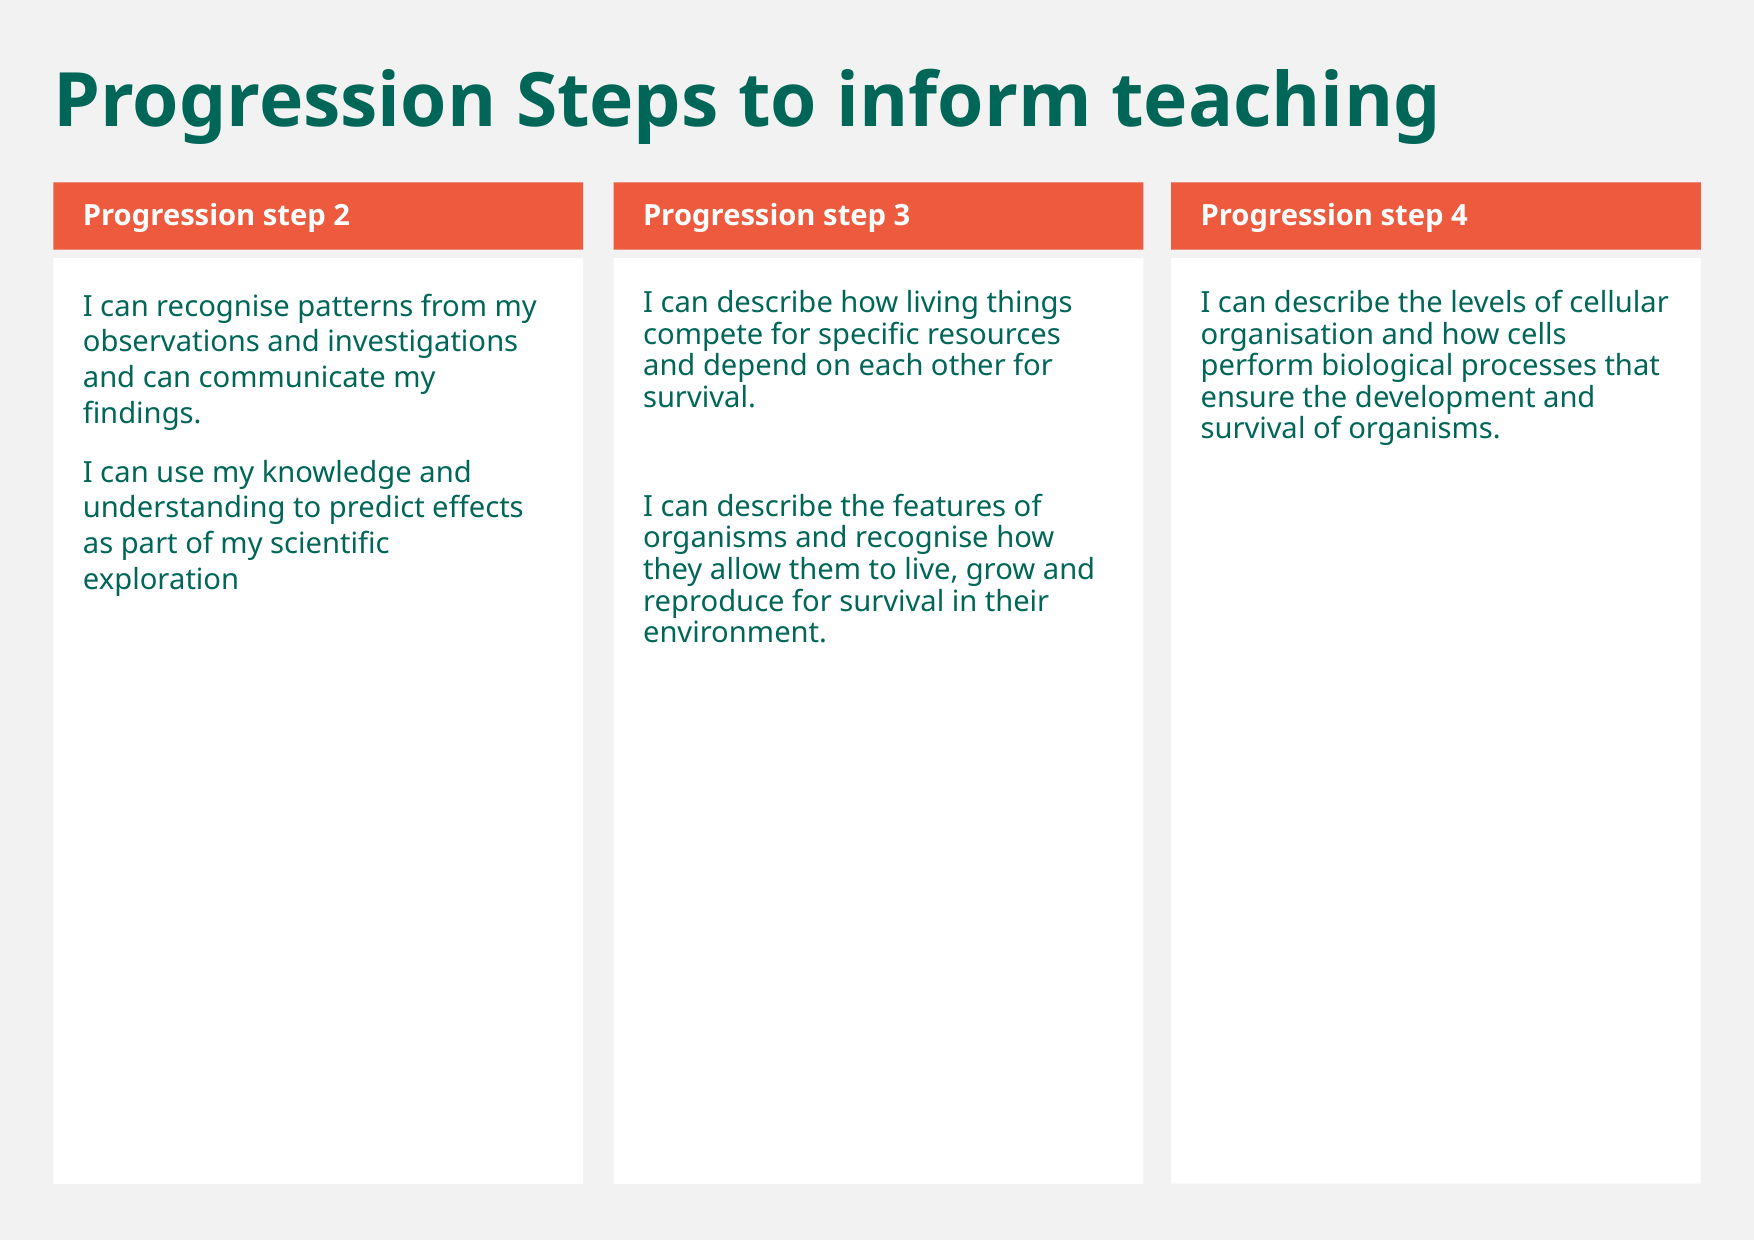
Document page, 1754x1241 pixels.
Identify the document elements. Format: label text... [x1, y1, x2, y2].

list I can describe the levels of cellular organisation and how cells perform biological processes that ensure the development and survival of organisms. [1171, 258, 1701, 1184]
list I can describe how living things compete for specific resources and depend on each other for survival. I can describe the features of organisms and recognise how they allow them to live, grow and reproduce for survival in their environment. [613, 258, 1144, 1184]
list Progression step 4 [1171, 182, 1701, 250]
list I can recognise patterns from my observations and investigations and can communicate my findings. I can use my knowledge and understanding to predict effects as part of my scientific exploration [53, 258, 584, 1184]
list Progression step 2 [53, 182, 584, 250]
list Progression step 3 [613, 182, 1144, 250]
list Progression Steps to inform teaching [38, 54, 1701, 151]
